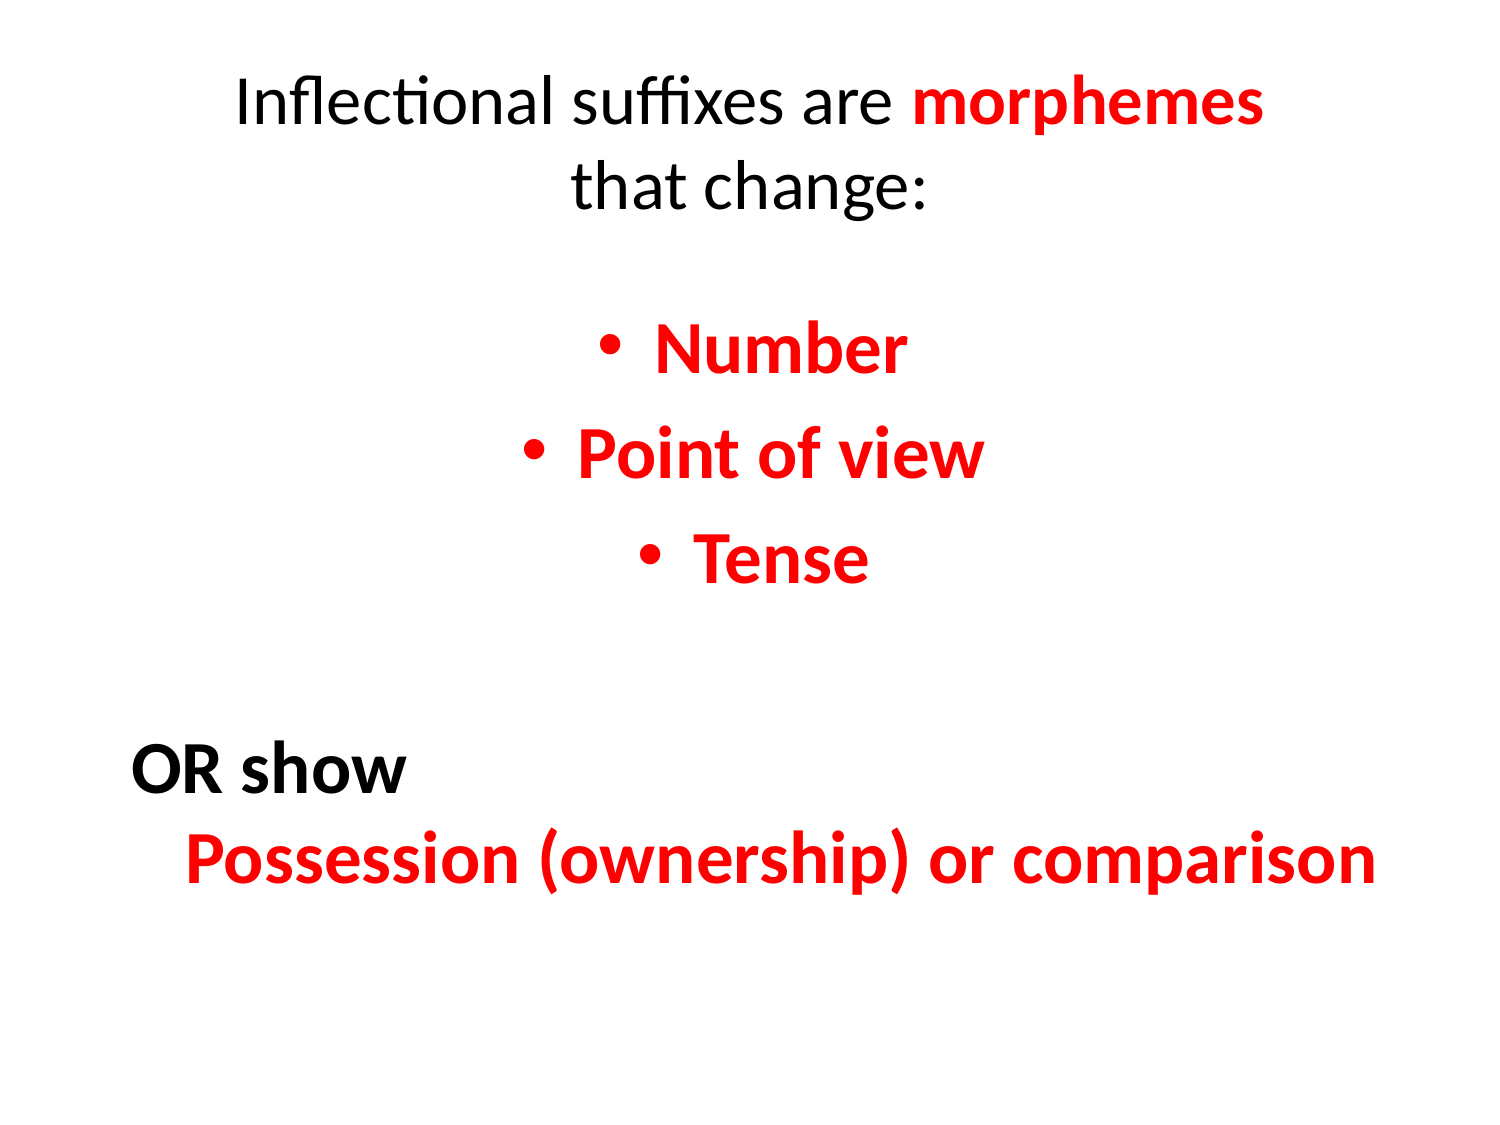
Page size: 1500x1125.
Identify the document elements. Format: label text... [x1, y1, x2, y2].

list Number Point of view Tense OR show Possession (ownership) or comparison [0, 290, 1500, 1125]
title Inflectional suffixes are morphemes that change: [75, 45, 1425, 233]
